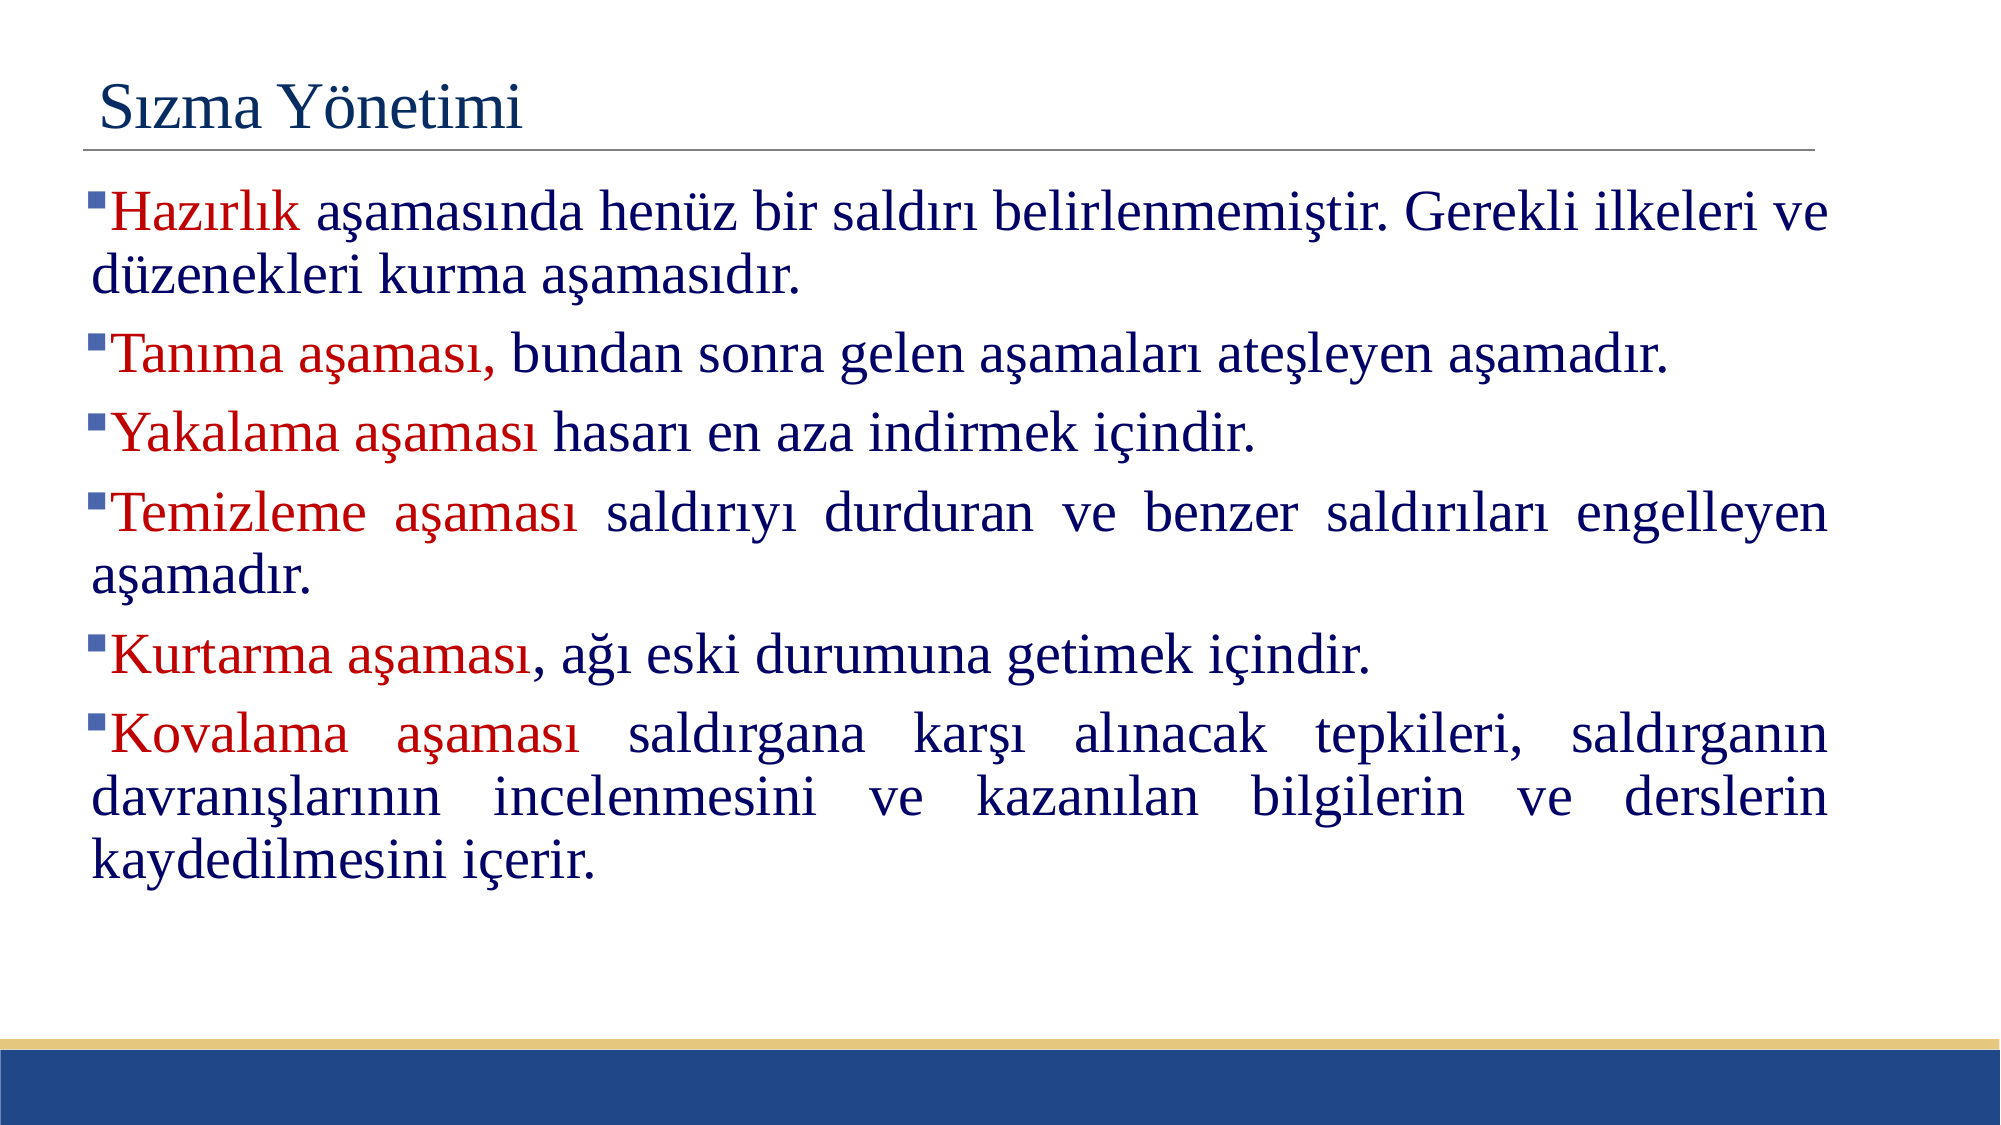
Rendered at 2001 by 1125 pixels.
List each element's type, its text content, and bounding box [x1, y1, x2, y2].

list Hazırlık aşamasında henüz bir saldırı belirlenmemiştir. Gerekli ilkeleri ve düzenekleri kurma aşamasıdır. Tanıma aşaması, bundan sonra gelen aşamaları ateşleyen aşamadır. Yakalama aşaması hasarı en aza indirmek içindir. Temizleme aşaması saldırıyı durduran ve benzer saldırıları engelleyen aşamadır. Kurtarma aşaması, ağı eski durumuna getimek içindir. Kovalama aşaması saldırgana karşı alınacak tepkileri, saldırganın davranışlarının incelenmesini ve kazanılan bilgilerin ve derslerin kaydedilmesini içerir. [83, 172, 1830, 953]
title Sızma Yönetimi [83, 47, 1830, 150]
